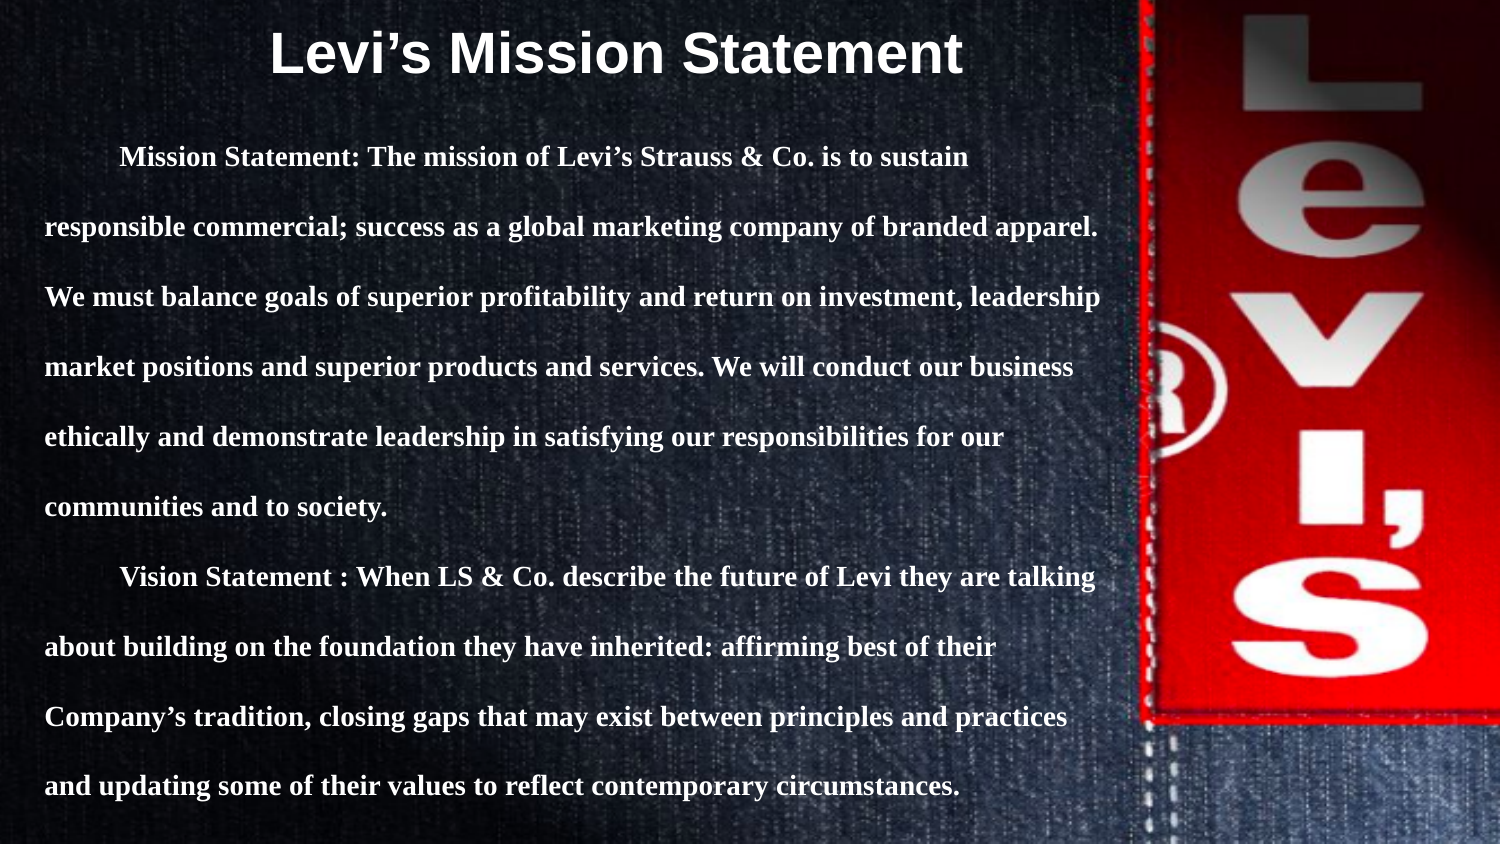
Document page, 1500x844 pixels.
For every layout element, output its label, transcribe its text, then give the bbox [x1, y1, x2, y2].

picture [0, 0, 1500, 844]
title Levi’s Mission Statement [29, 0, 1428, 94]
list Mission Statement: The mission of Levi’s Strauss & Co. is to sustain responsible commercial; success as a global marketing company of branded apparel. We must balance goals of superior profitability and return on investment, leadership market positions and superior products and services. We will conduct our business ethically and demonstrate leadership in satisfying our responsibilities for our communities and to society. Vision Statement : When LS & Co. describe the future of Levi they are talking about building on the foundation they have inherited: affirming best of their Company’s tradition, closing gaps that may exist between principles and practices and updating some of their values to reflect contemporary circumstances. [29, 87, 1122, 638]
